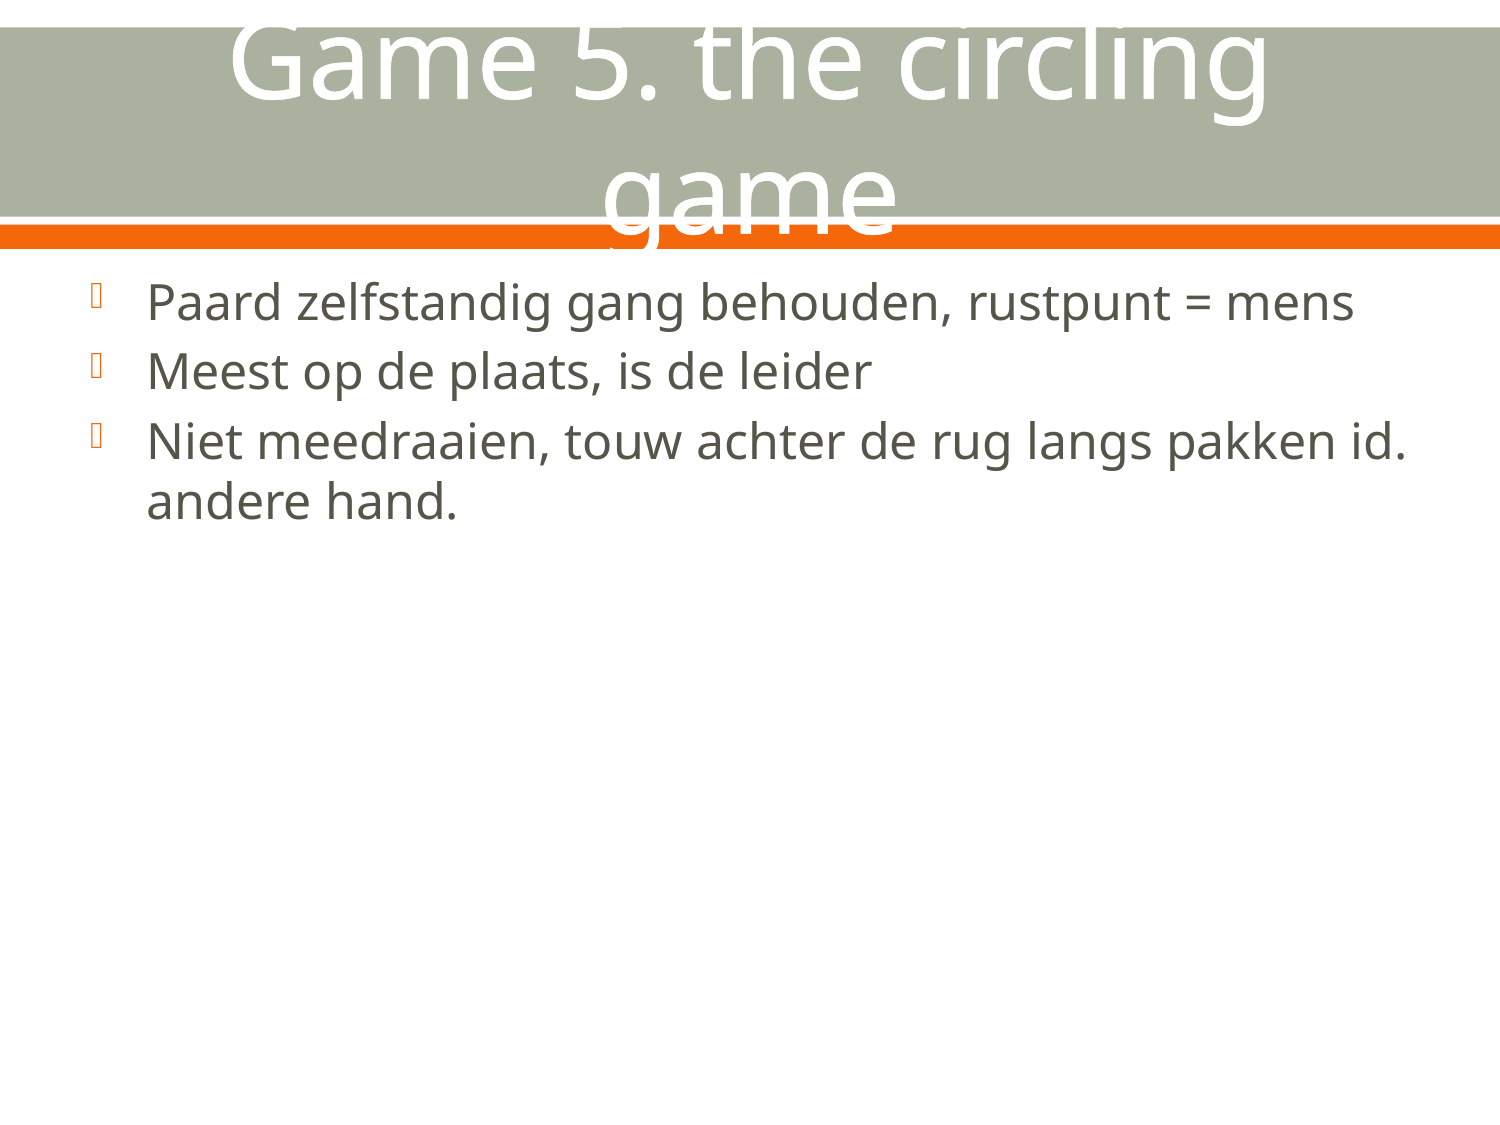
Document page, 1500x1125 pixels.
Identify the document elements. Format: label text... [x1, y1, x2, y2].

list Paard zelfstandig gang behouden, rustpunt = mens Meest op de plaats, is de leider Niet meedraaien, touw achter de rug langs pakken id. andere hand. [75, 262, 1425, 1005]
title Game 5. the circling game [75, 29, 1425, 213]
